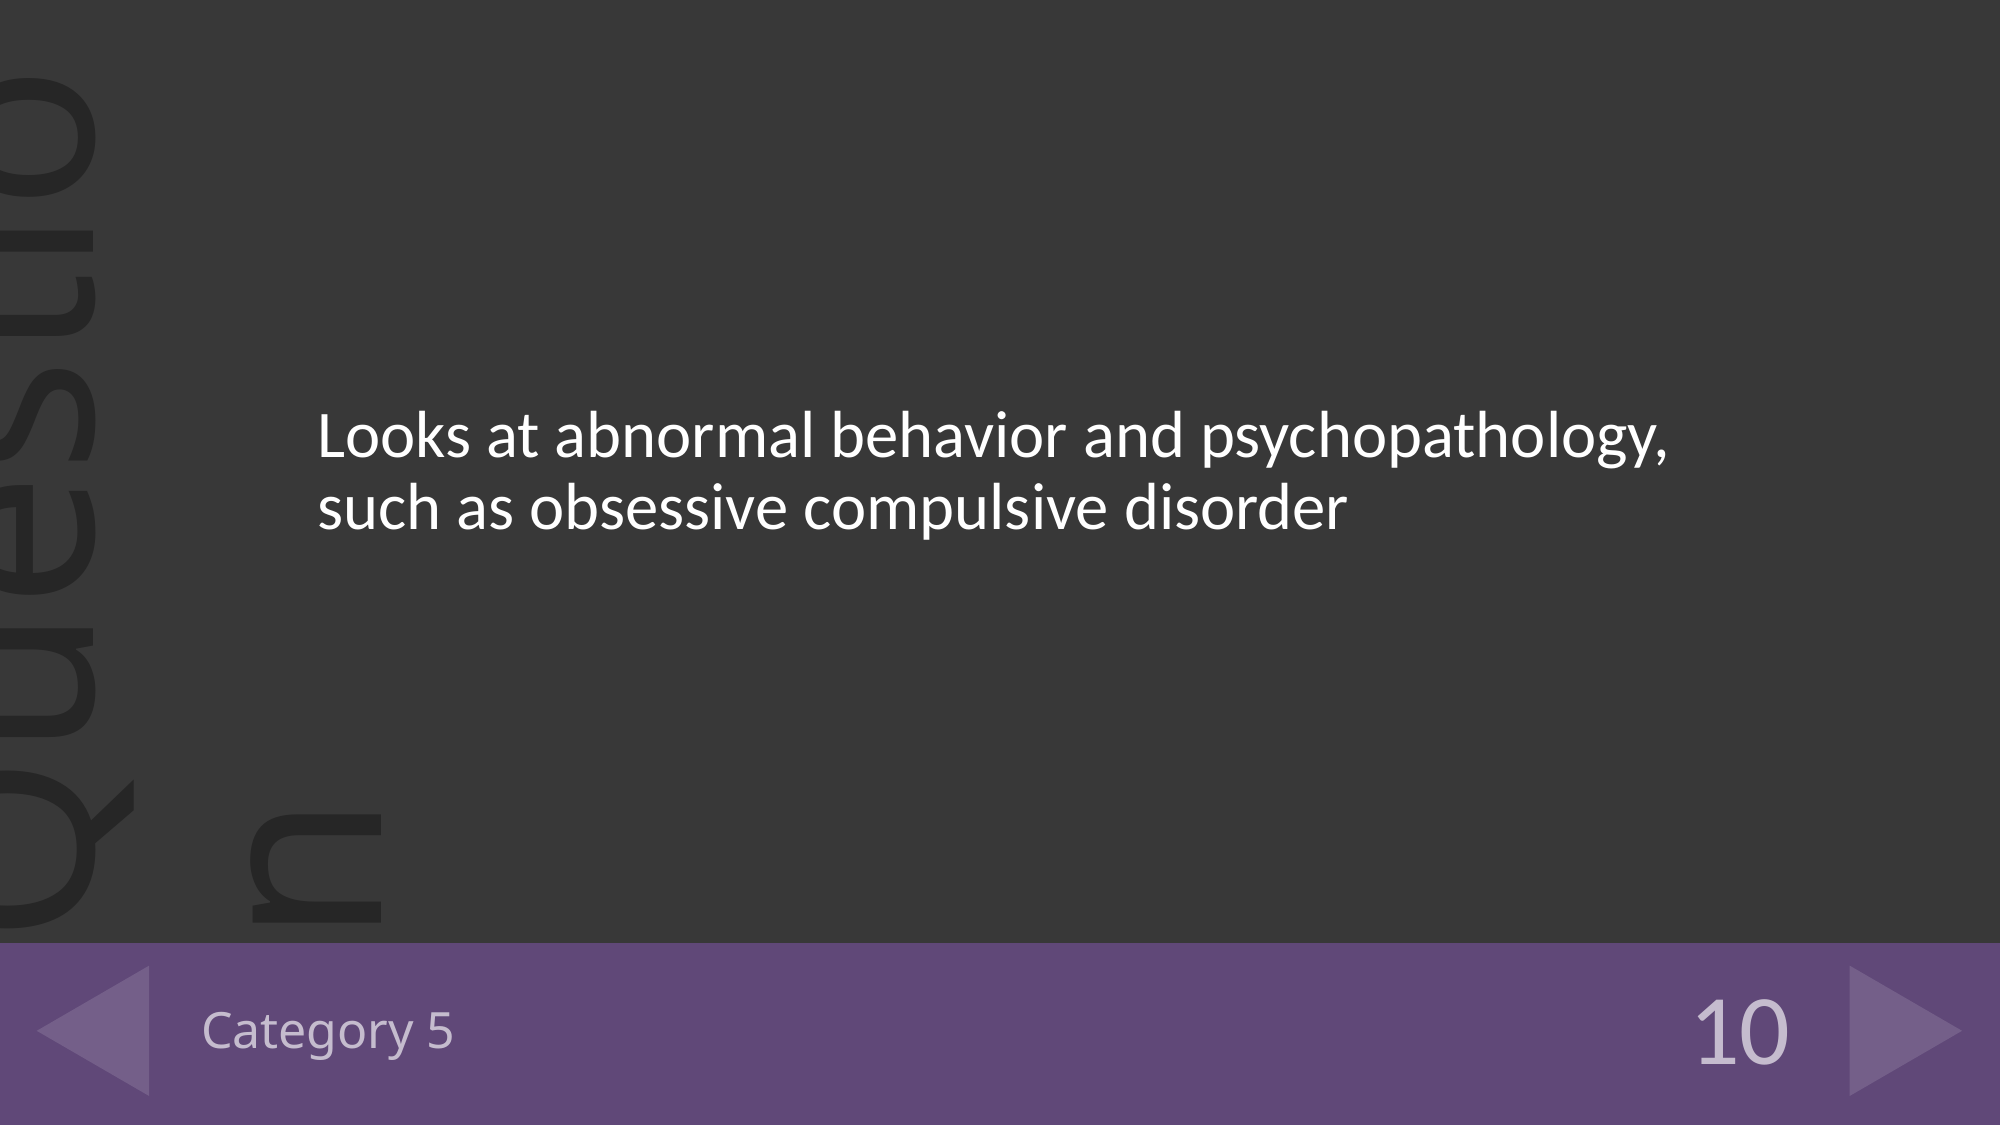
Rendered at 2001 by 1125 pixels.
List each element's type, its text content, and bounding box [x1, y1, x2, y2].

list 10 [1494, 967, 1806, 1097]
title Category 5 [185, 967, 1494, 1097]
list Looks at abnormal behavior and psychopathology, such as obsessive compulsive disorder [302, 307, 1760, 636]
